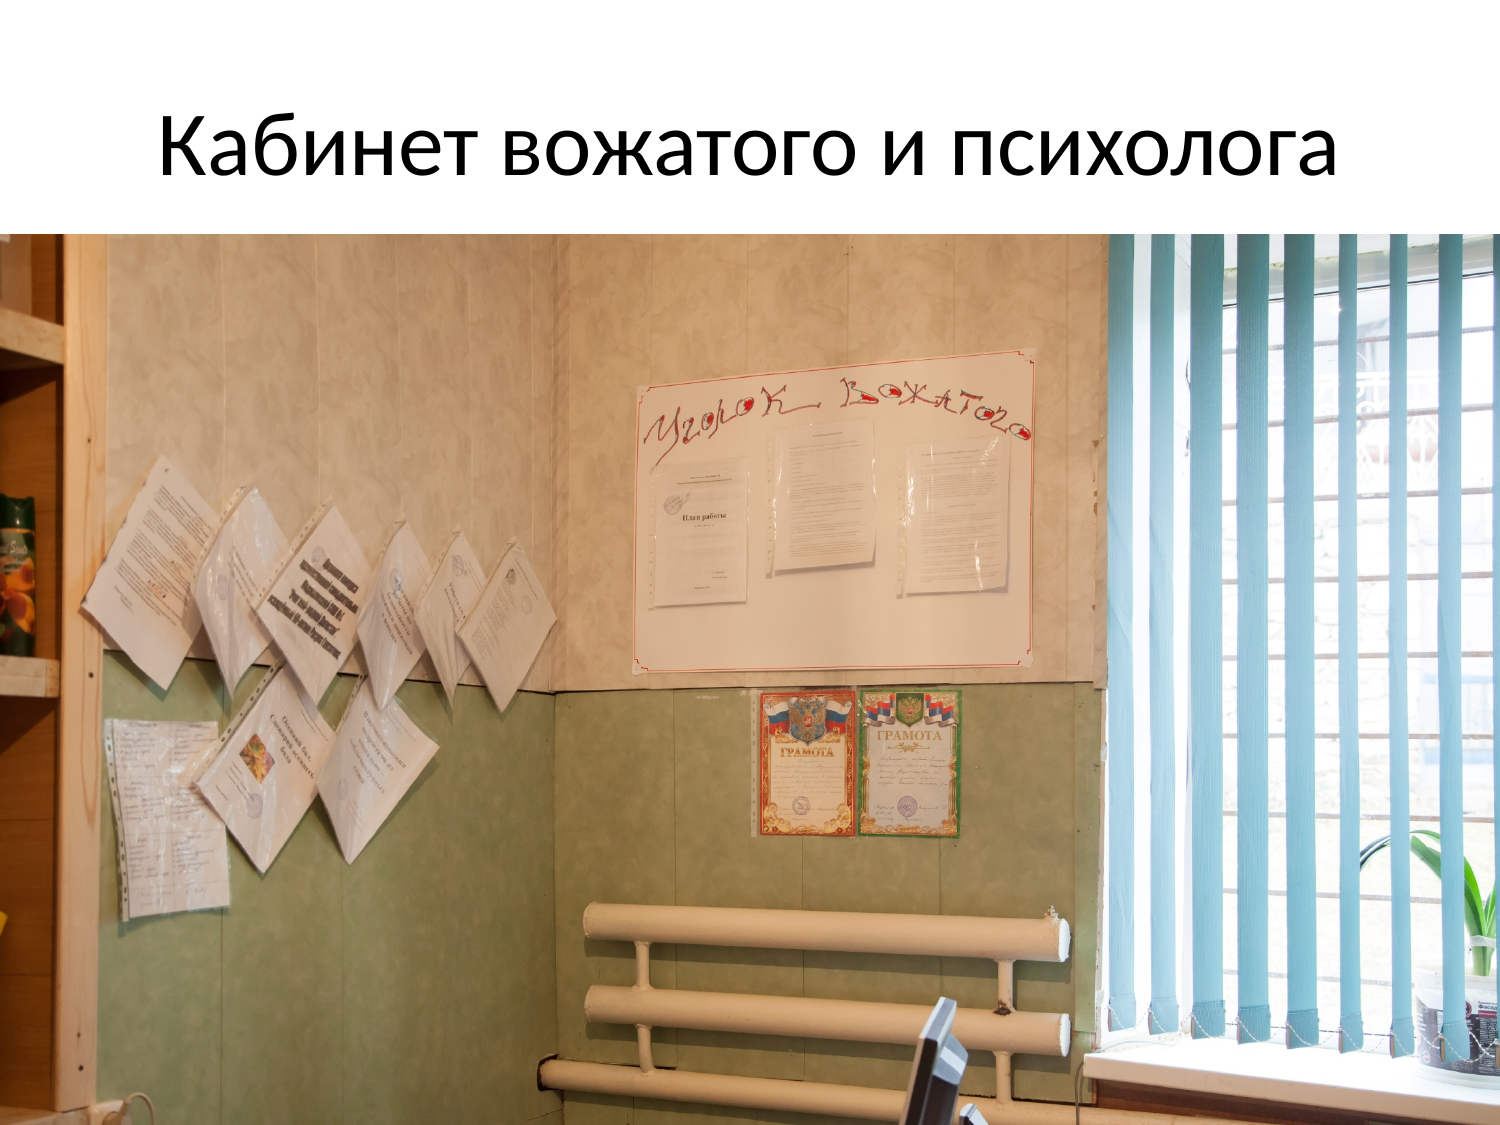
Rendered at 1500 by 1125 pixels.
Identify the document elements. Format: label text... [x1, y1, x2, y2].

title Кабинет вожатого и психолога [75, 45, 1425, 232]
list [0, 234, 1500, 1125]
